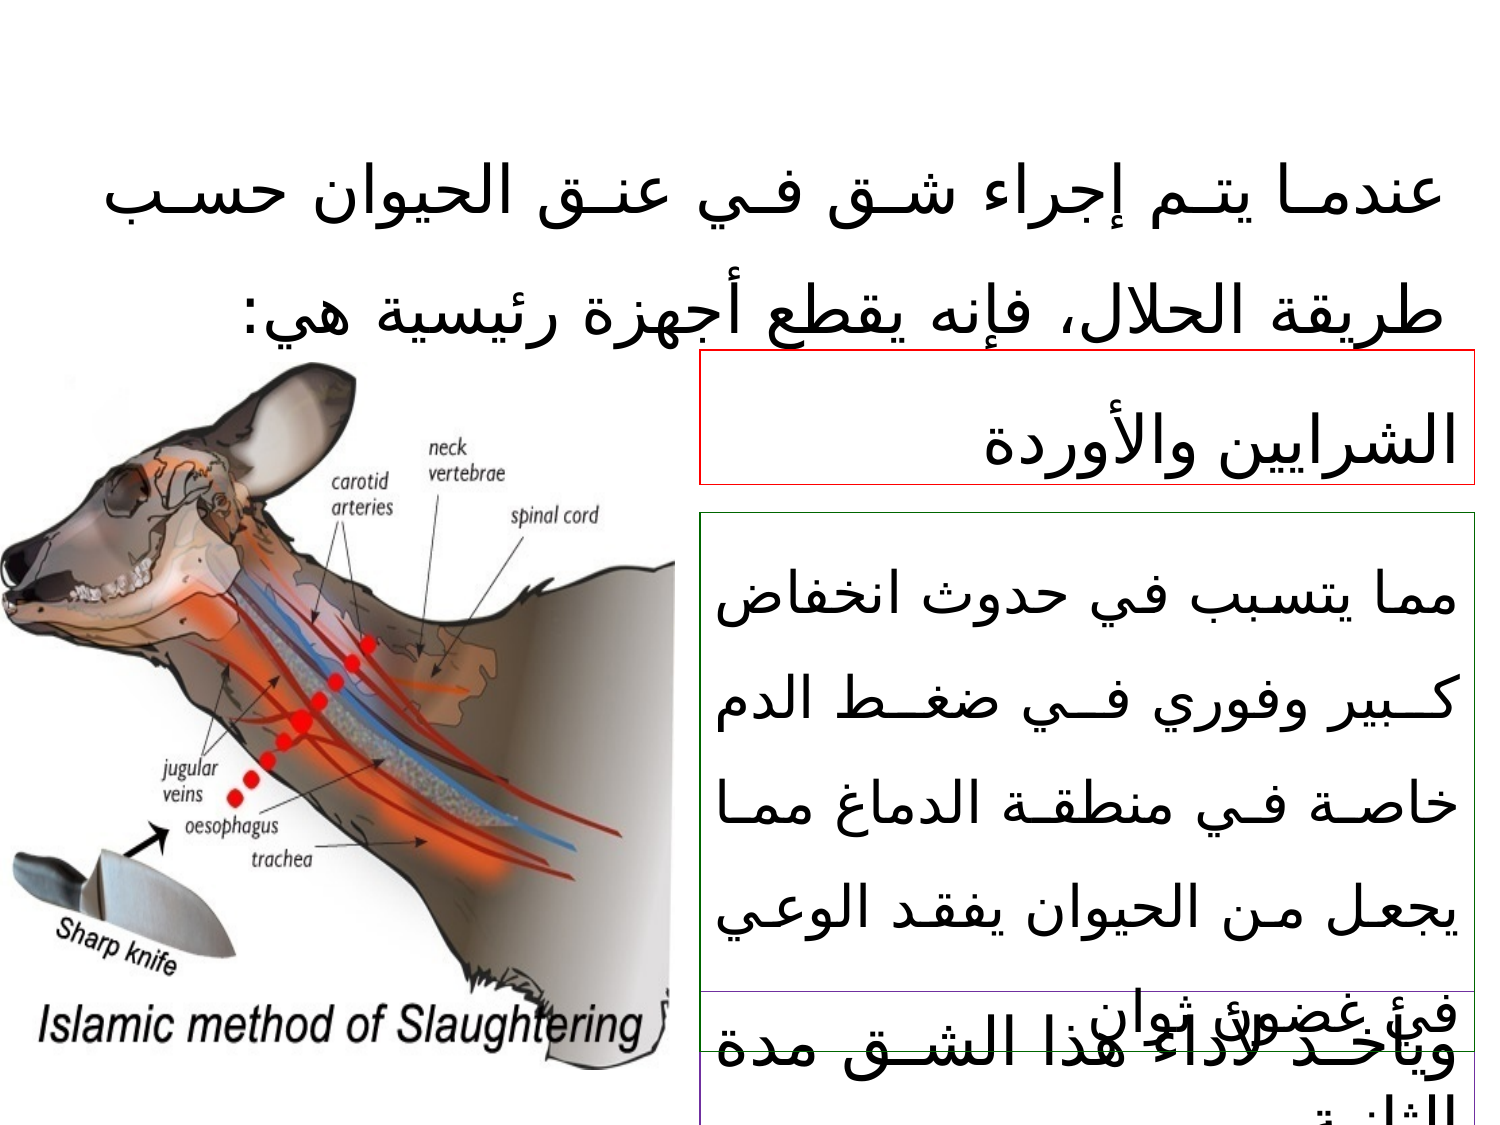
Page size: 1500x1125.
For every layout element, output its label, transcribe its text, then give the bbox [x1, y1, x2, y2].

text_box الشرايين والأوردة [699, 350, 1475, 485]
text_box عندما يتم إجراء شق في عنق الحيوان حسب طريقة الحلال، فإنه يقطع أجهزة رئيسية هي: [87, 99, 1463, 355]
picture [0, 362, 676, 1071]
text_box ويأخذ لأداء هذا الشق مدة الثانية [699, 1052, 1475, 1125]
text_box مما يتسبب في حدوث انخفاض كبير وفوري في ضغط الدم خاصة في منطقة الدماغ مما يجعل من الحيوان يفقد الوعي في غضون ثوان [699, 512, 1475, 1052]
